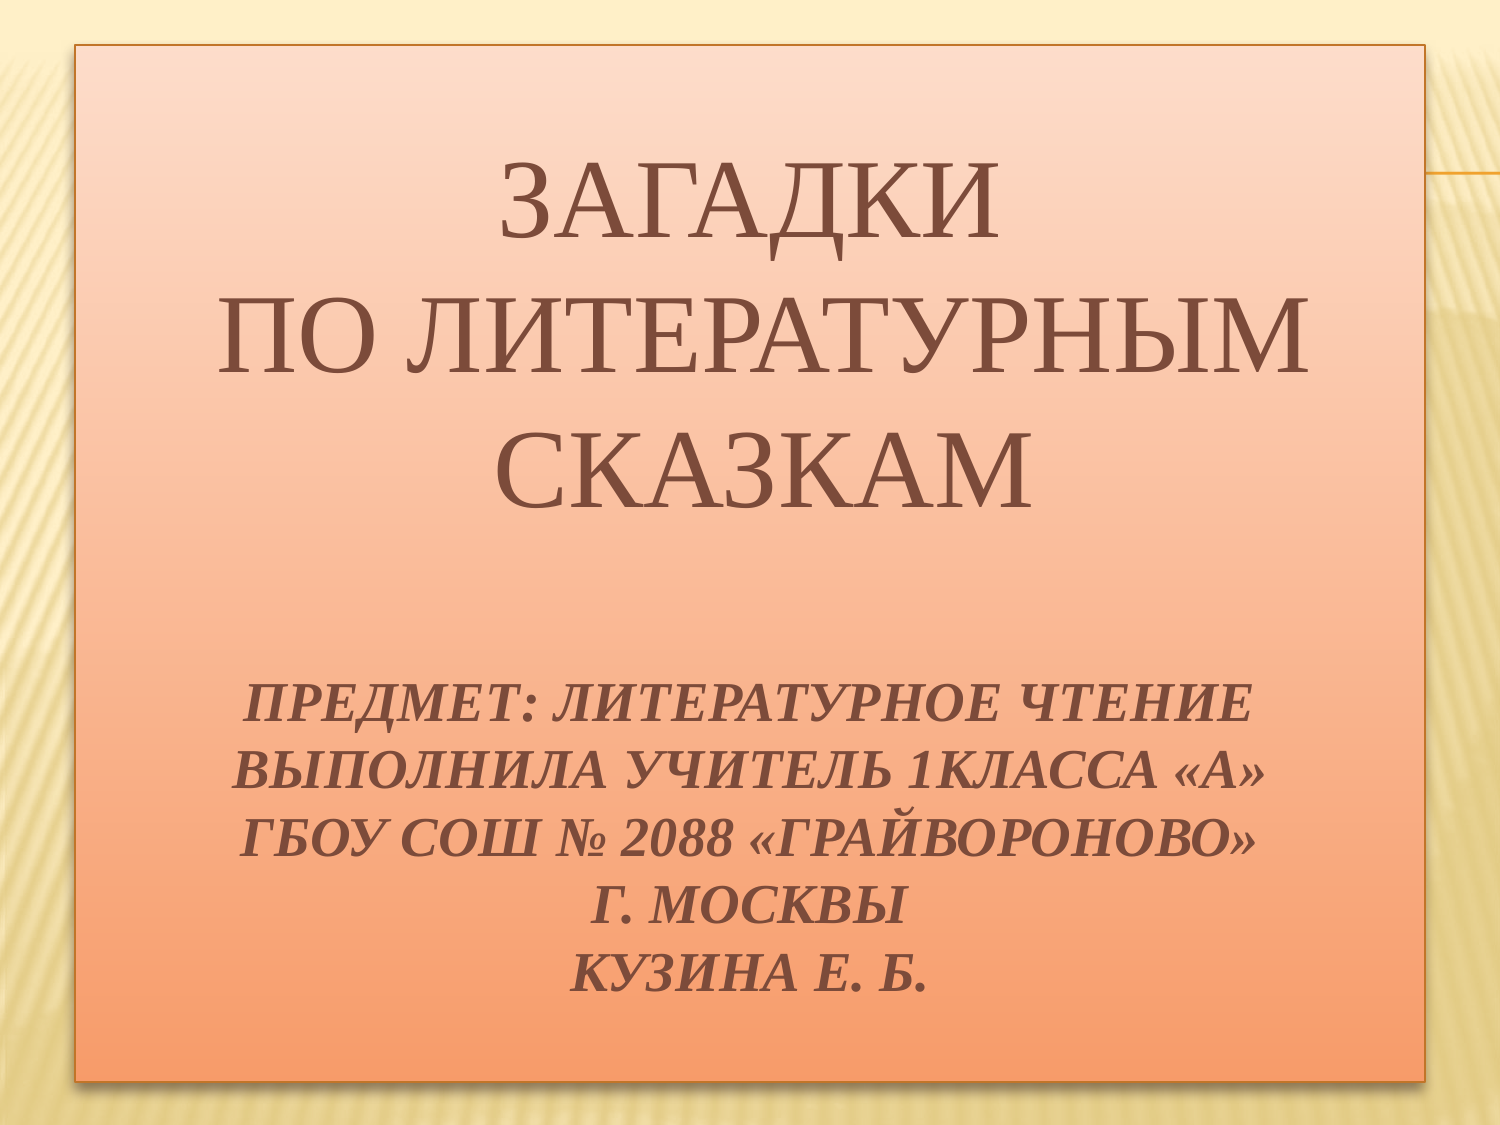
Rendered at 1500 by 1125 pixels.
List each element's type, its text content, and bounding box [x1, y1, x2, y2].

title Загадки по литературным сказкам Предмет: литературное чтение Выполнила учитель 1класса «А» ГБОУ СОШ № 2088 «Грайвороново» г. Москвы Кузина Е. Б. [74, 44, 1426, 1083]
